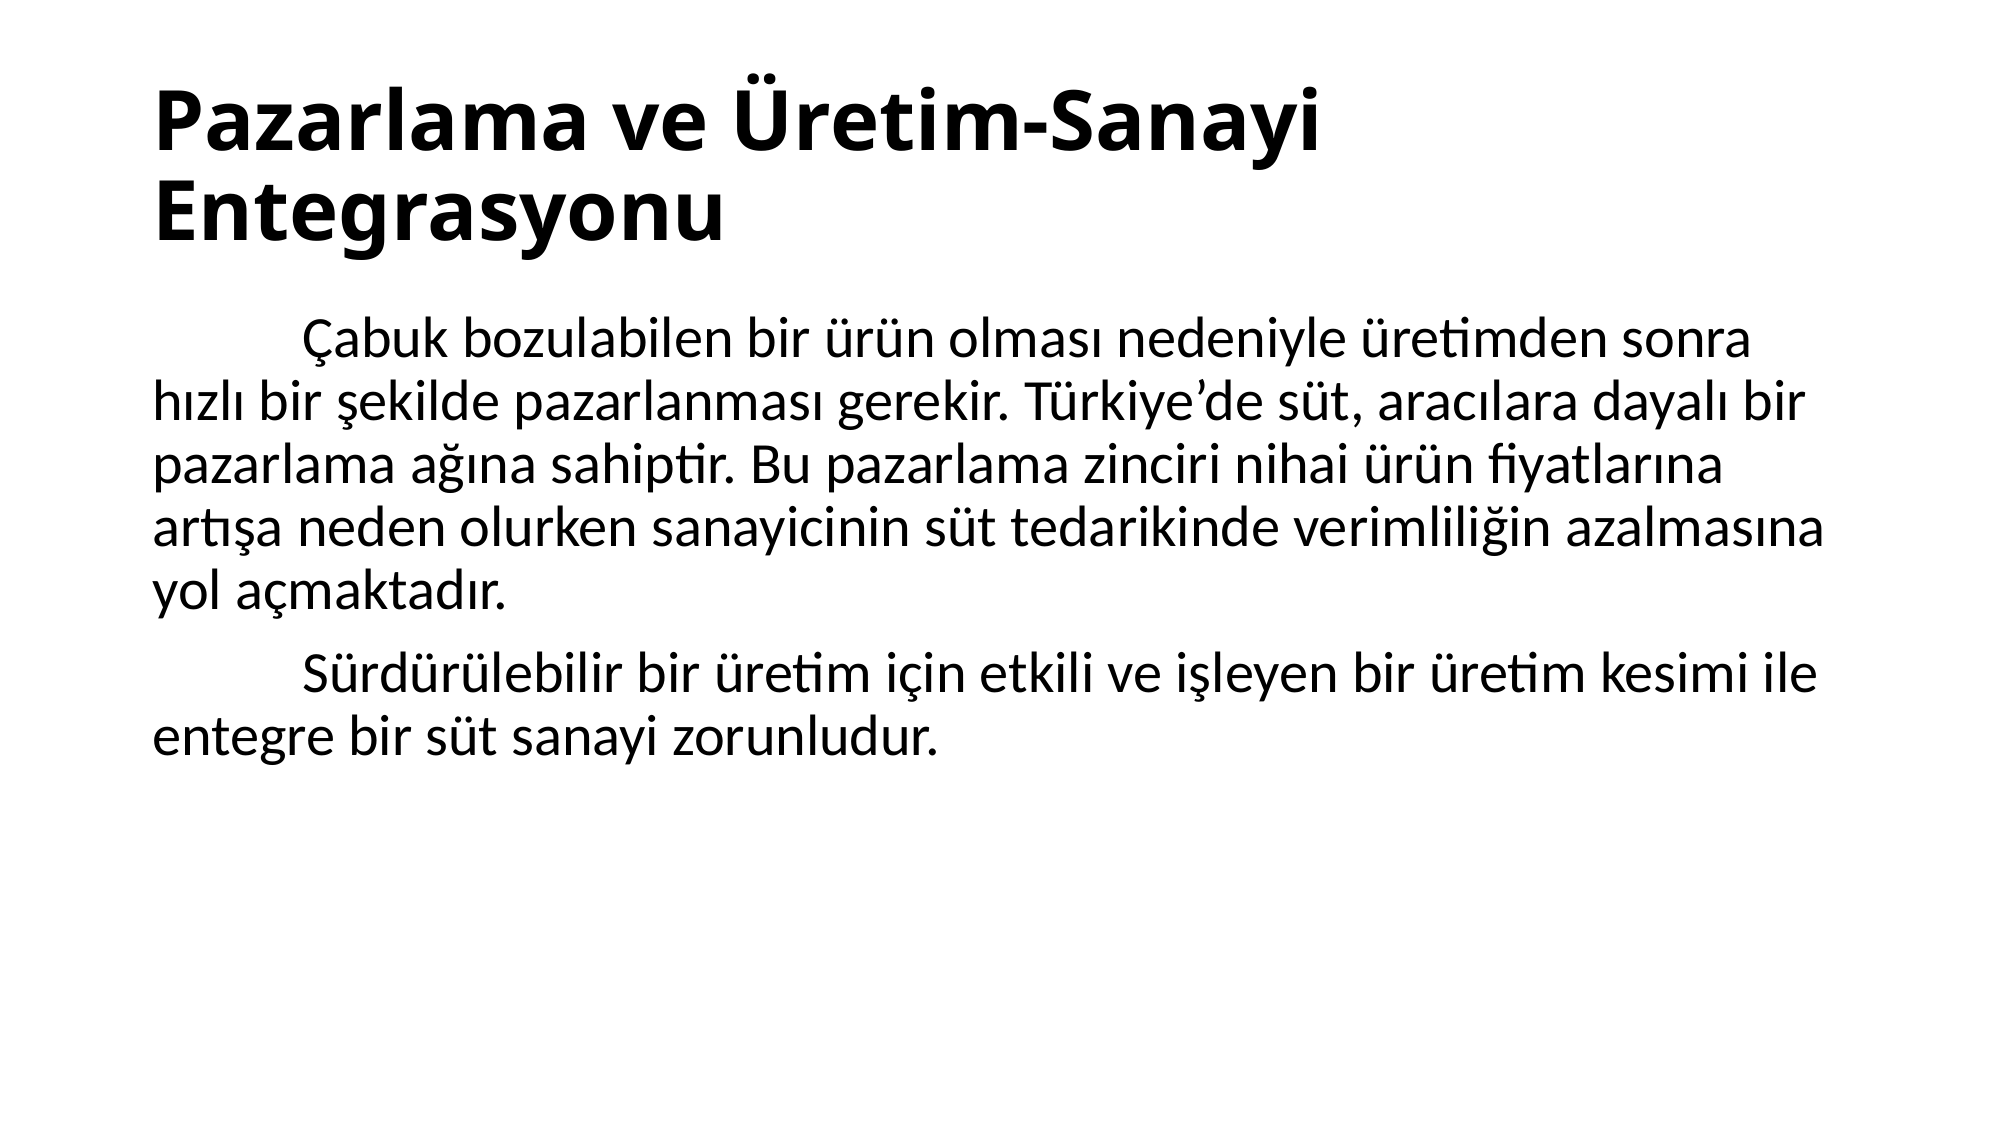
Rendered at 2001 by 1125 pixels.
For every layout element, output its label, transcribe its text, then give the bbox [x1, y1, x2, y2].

title Pazarlama ve Üretim-Sanayi Entegrasyonu [137, 59, 1863, 278]
list Çabuk bozulabilen bir ürün olması nedeniyle üretimden sonra hızlı bir şekilde pazarlanması gerekir. Türkiye’de süt, aracılara dayalı bir pazarlama ağına sahiptir. Bu pazarlama zinciri nihai ürün fiyatlarına artışa neden olurken sanayicinin süt tedarikinde verimliliğin azalmasına yol açmaktadır. Sürdürülebilir bir üretim için etkili ve işleyen bir üretim kesimi ile entegre bir süt sanayi zorunludur. [137, 299, 1863, 1014]
